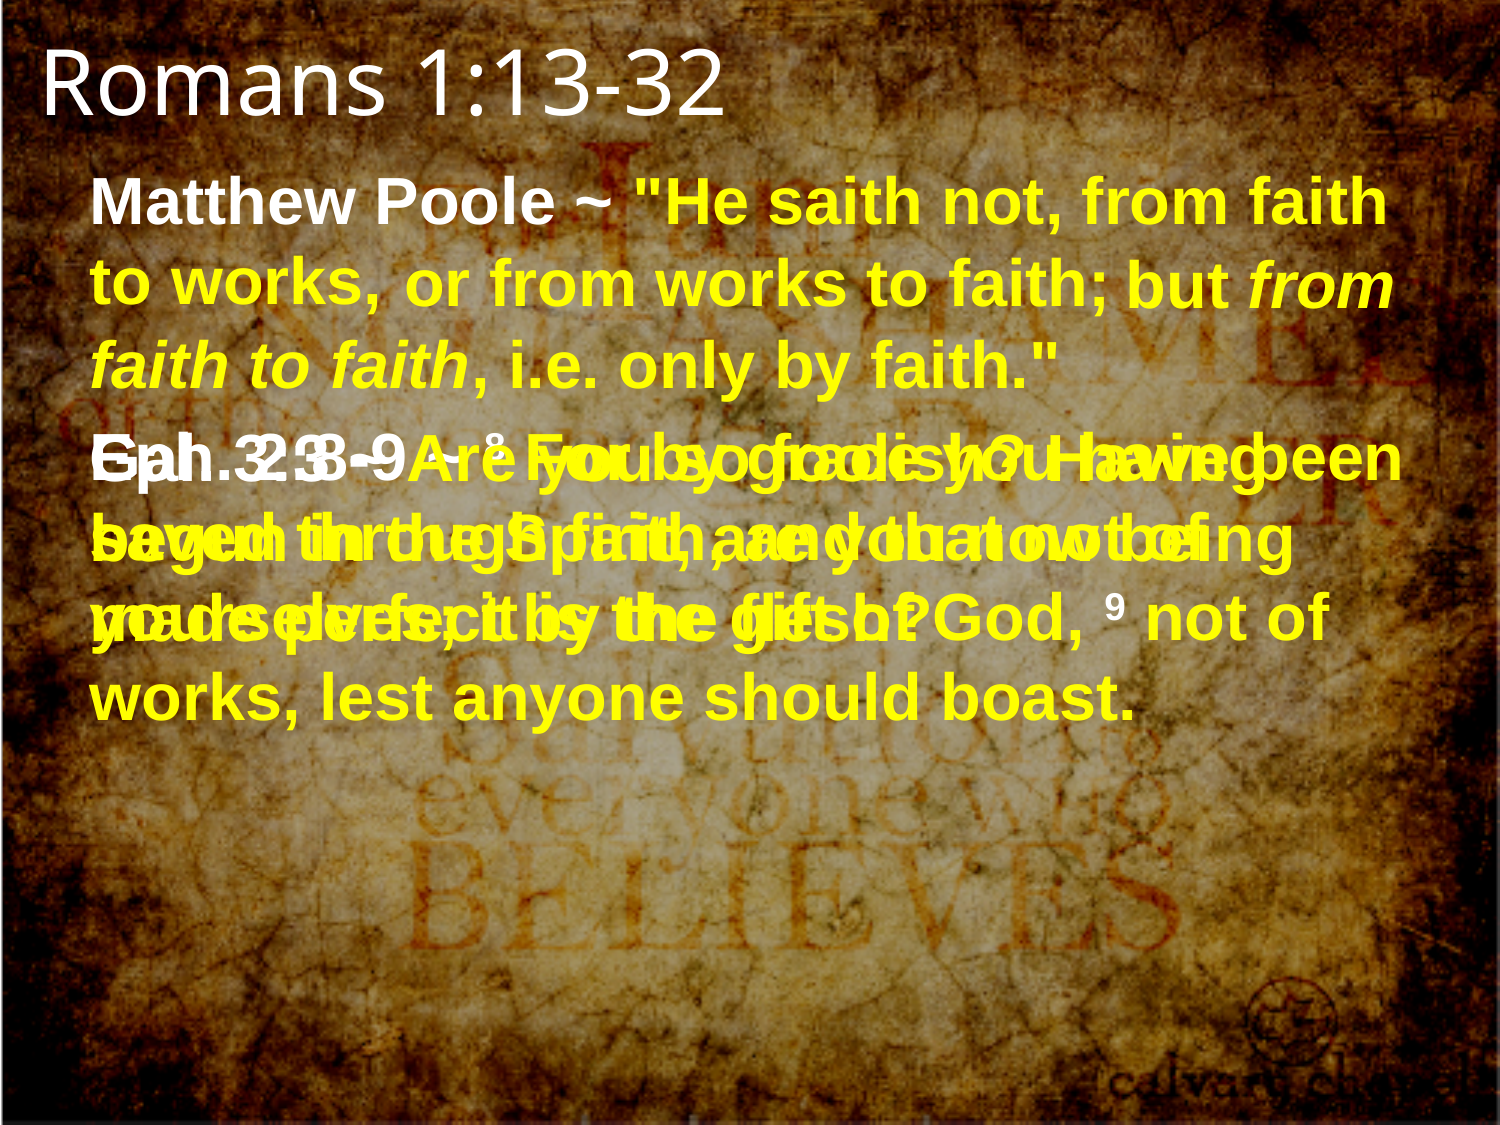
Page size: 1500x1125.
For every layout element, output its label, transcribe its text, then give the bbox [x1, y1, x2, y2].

text_box Gal. 3:3 ~ Are you so foolish? Having begun in the Spirit, are you now being made perfect by the flesh? [74, 407, 1425, 662]
picture [0, 0, 1500, 1125]
text_box Romans 1:13-32 [61, 6, 1053, 153]
text_box Eph. 2:8-9 ~ 8 For by grace you have been saved through faith, and that not of yourselves; it is the gift of God, 9 not of works, lest anyone should boast. [74, 662, 1425, 741]
text_box but from faith to faith, i.e. only by faith." [74, 234, 1425, 407]
text_box Matthew Poole ~ "He saith not, from faith to works, [74, 150, 1425, 232]
